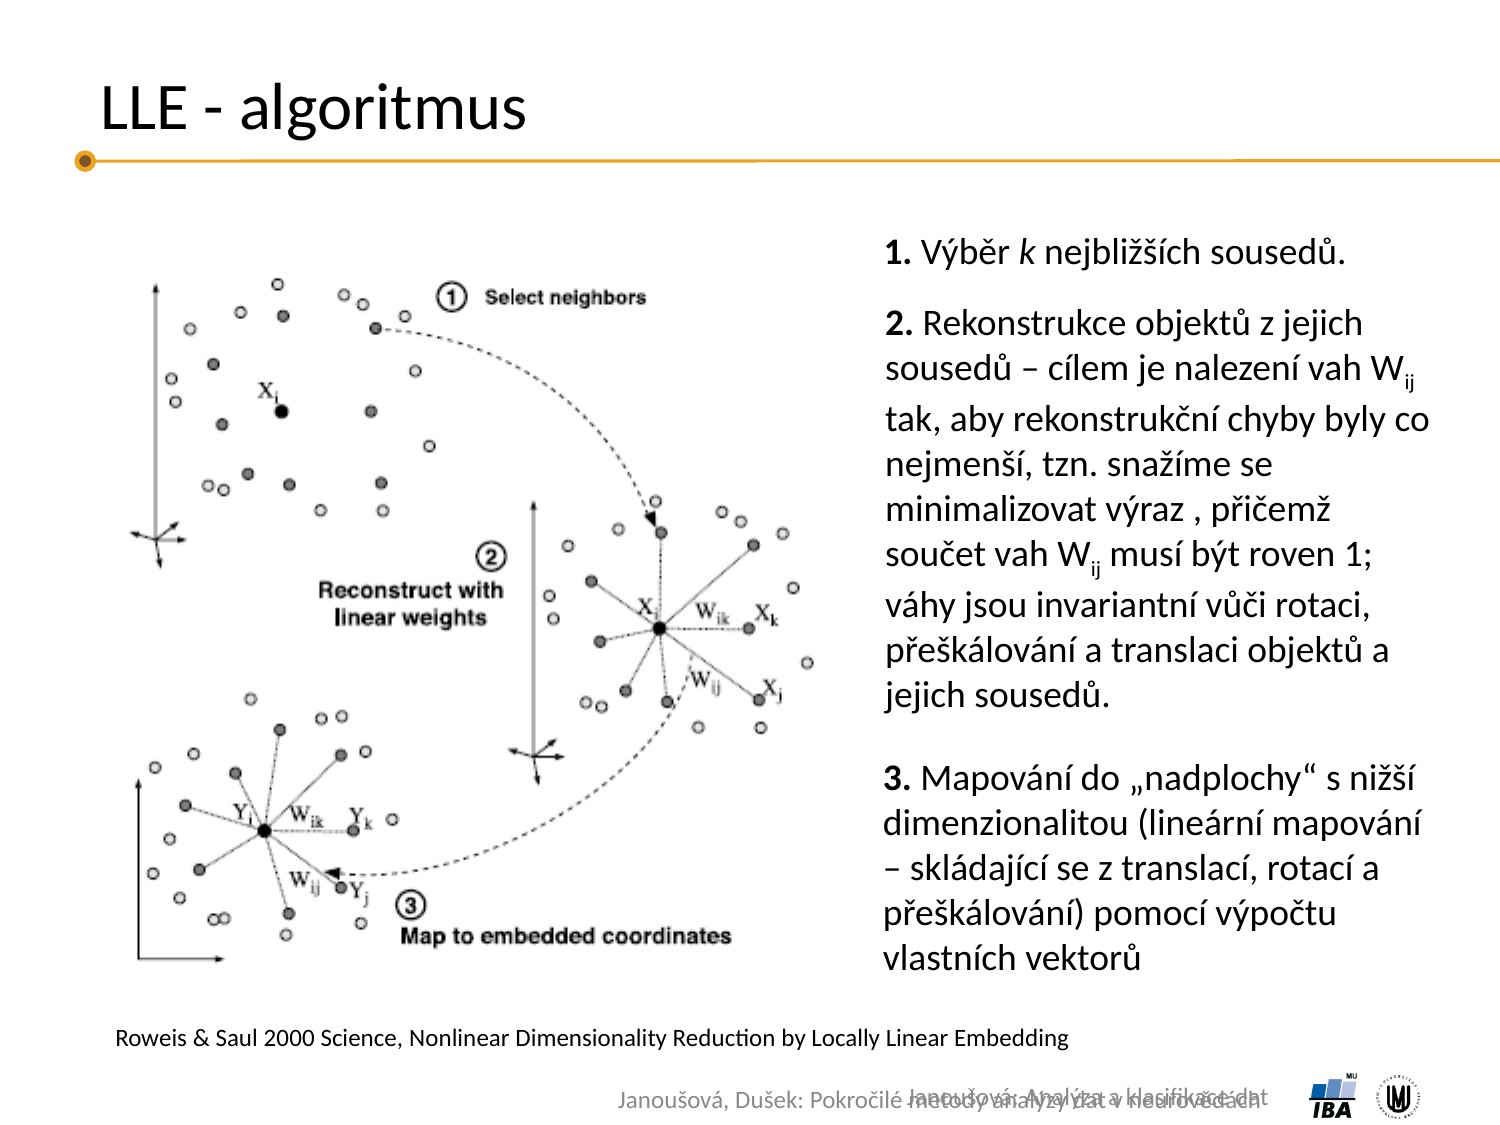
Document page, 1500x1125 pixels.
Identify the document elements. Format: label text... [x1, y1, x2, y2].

text_box Janoušová: Analýza a klasifikace dat [773, 1068, 1284, 1124]
title LLE - algoritmus [85, 45, 1425, 161]
text_box 3. Mapování do „nadplochy“ s nižší dimenzionalitou (lineární mapování – skládající se z translací, rotací a přeškálování) pomocí výpočtu vlastních vektorů [868, 745, 1453, 986]
text_box Roweis & Saul 2000 Science, Nonlinear Dimensionality Reduction by Locally Linear Embedding [100, 999, 1451, 1073]
picture [100, 254, 826, 977]
picture [1309, 1073, 1357, 1118]
picture [1376, 1075, 1420, 1119]
text_box 1. Výběr k nejbližších sousedů. [868, 219, 1454, 280]
